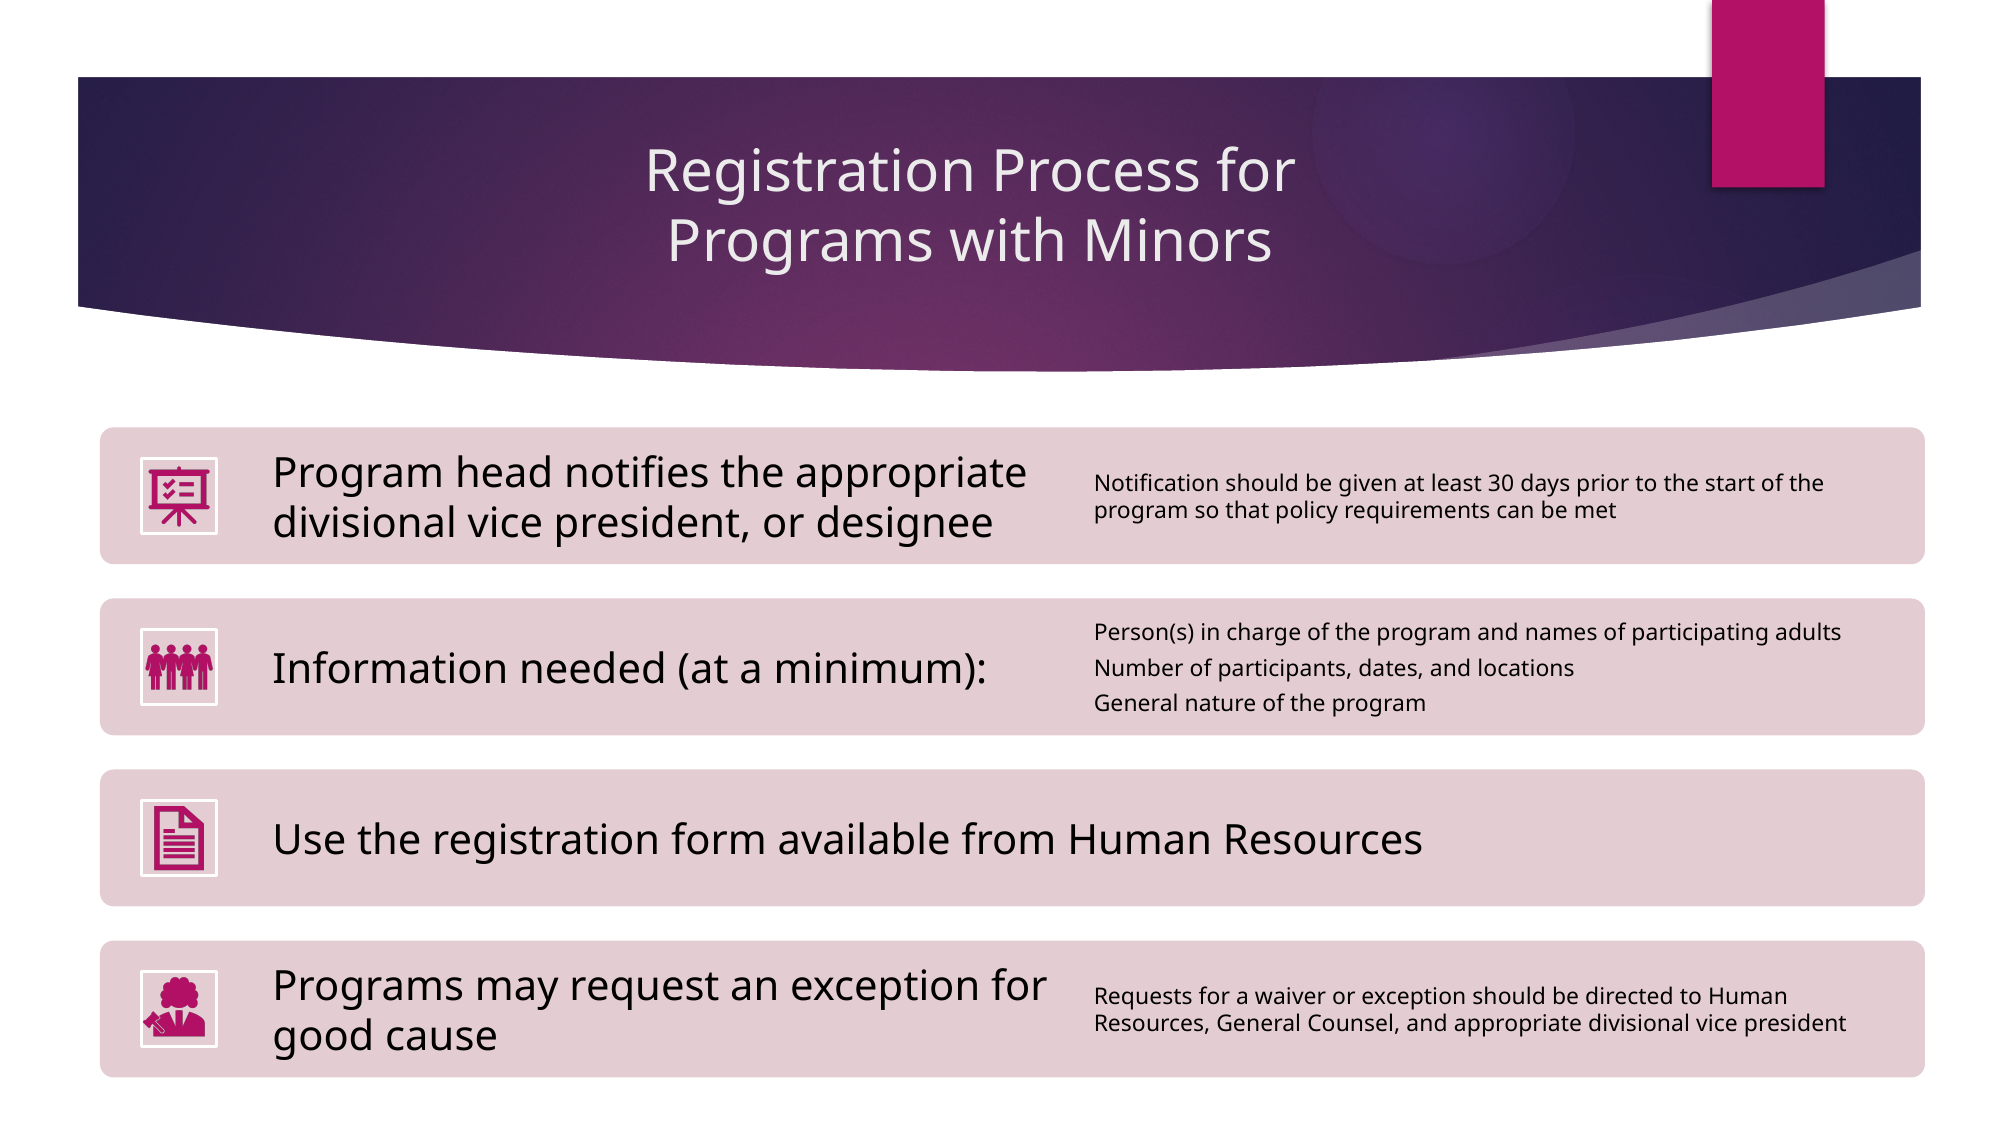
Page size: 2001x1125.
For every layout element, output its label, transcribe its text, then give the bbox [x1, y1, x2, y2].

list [99, 426, 1926, 1078]
title Registration Process for Programs with Minors [303, 73, 1653, 262]
